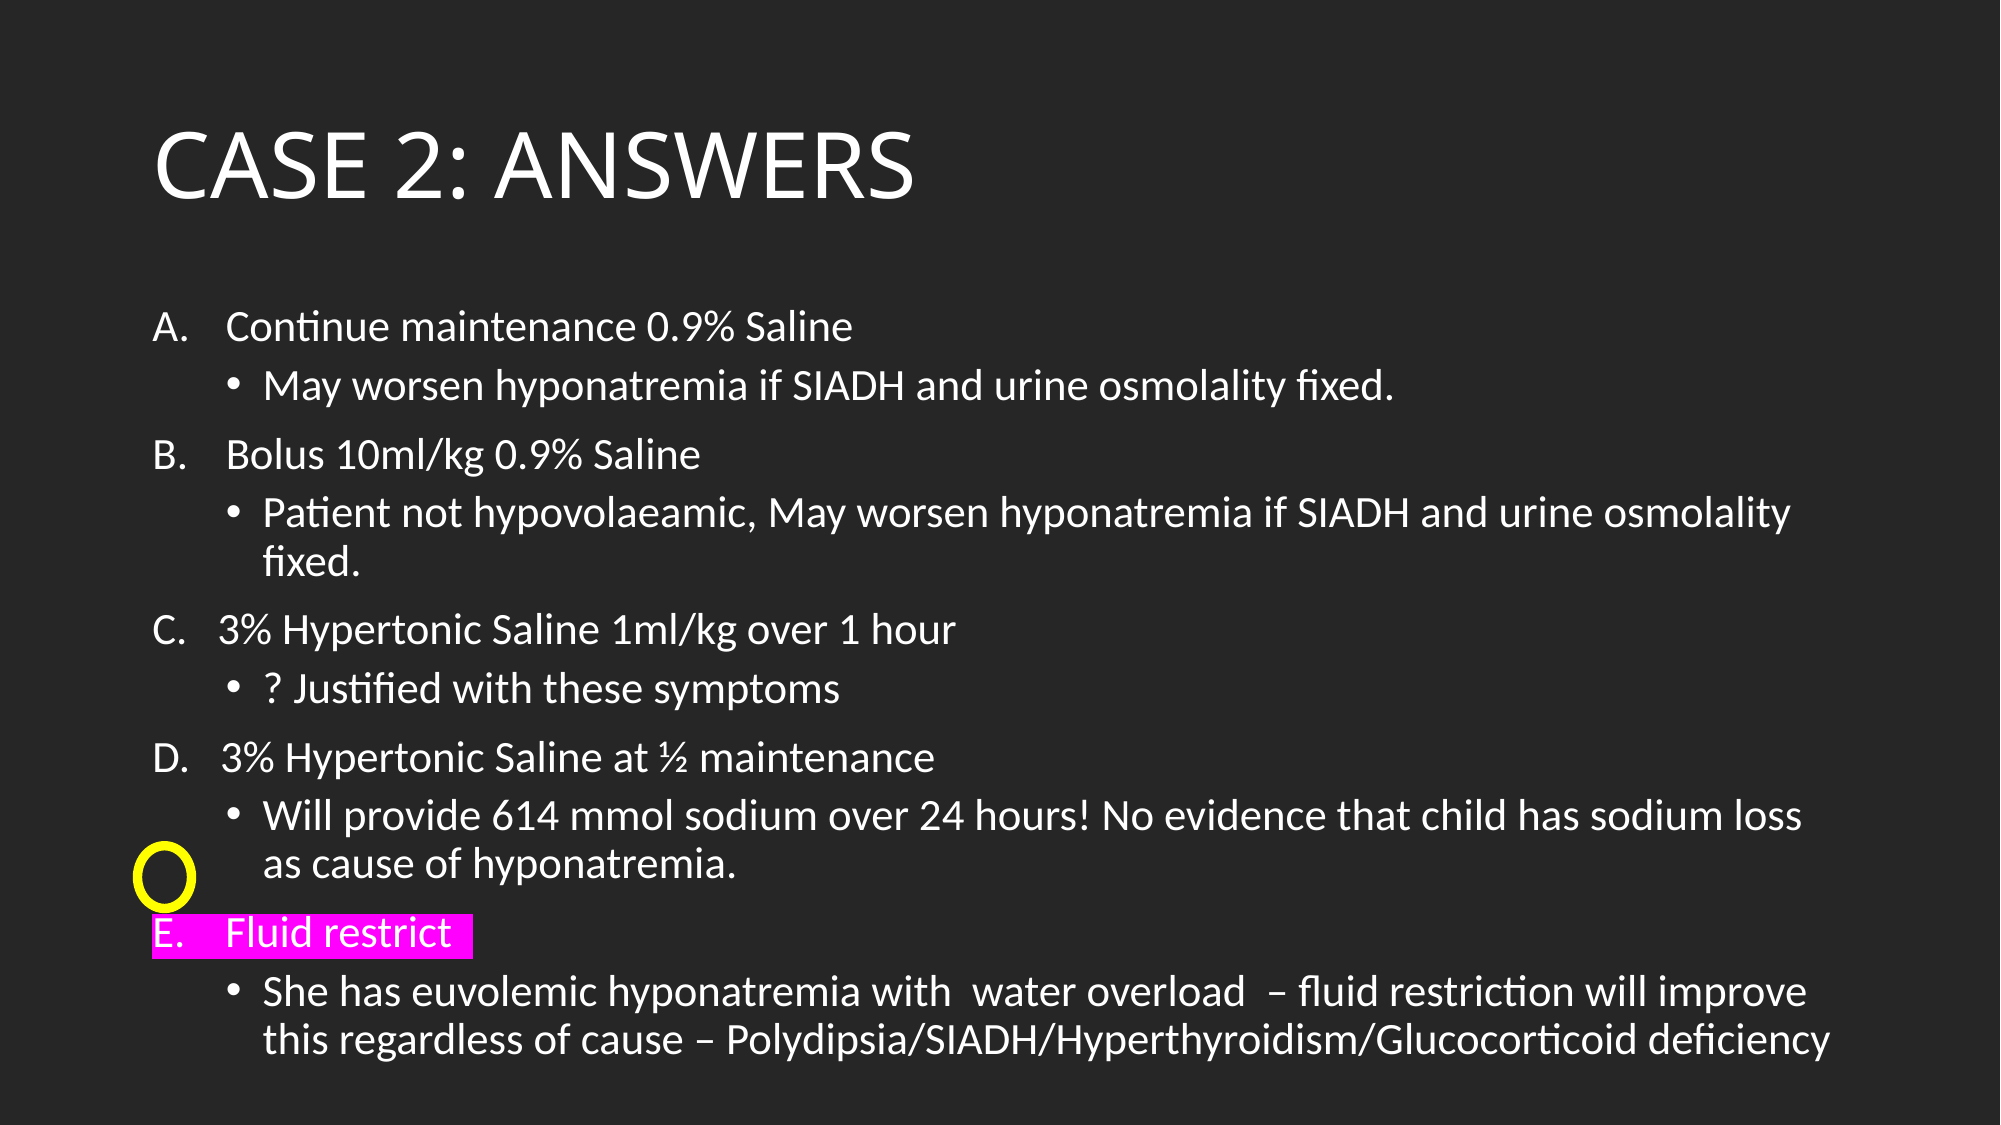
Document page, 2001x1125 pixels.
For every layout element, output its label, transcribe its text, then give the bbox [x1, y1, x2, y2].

text_box [136, 844, 193, 910]
title CASE 2: ANSWERS [137, 59, 1863, 226]
text_box Continue maintenance 0.9% Saline May worsen hyponatremia if SIADH and urine osmolality fixed. Bolus 10ml/kg 0.9% Saline Patient not hypovolaeamic, May worsen hyponatremia if SIADH and urine osmolality fixed. C. 3% Hypertonic Saline 1ml/kg over 1 hour ? Justified with these symptoms D. 3% Hypertonic Saline at ½ maintenance Will provide 614 mmol sodium over 24 hours! No evidence that child has sodium loss as cause of hyponatremia. E. Fluid restrict She has euvolemic hyponatremia with water overload – fluid restriction will improve this regardless of cause – Polydipsia/SIADH/Hyperthyroidism/Glucocorticoid deficiency [137, 226, 1863, 1093]
